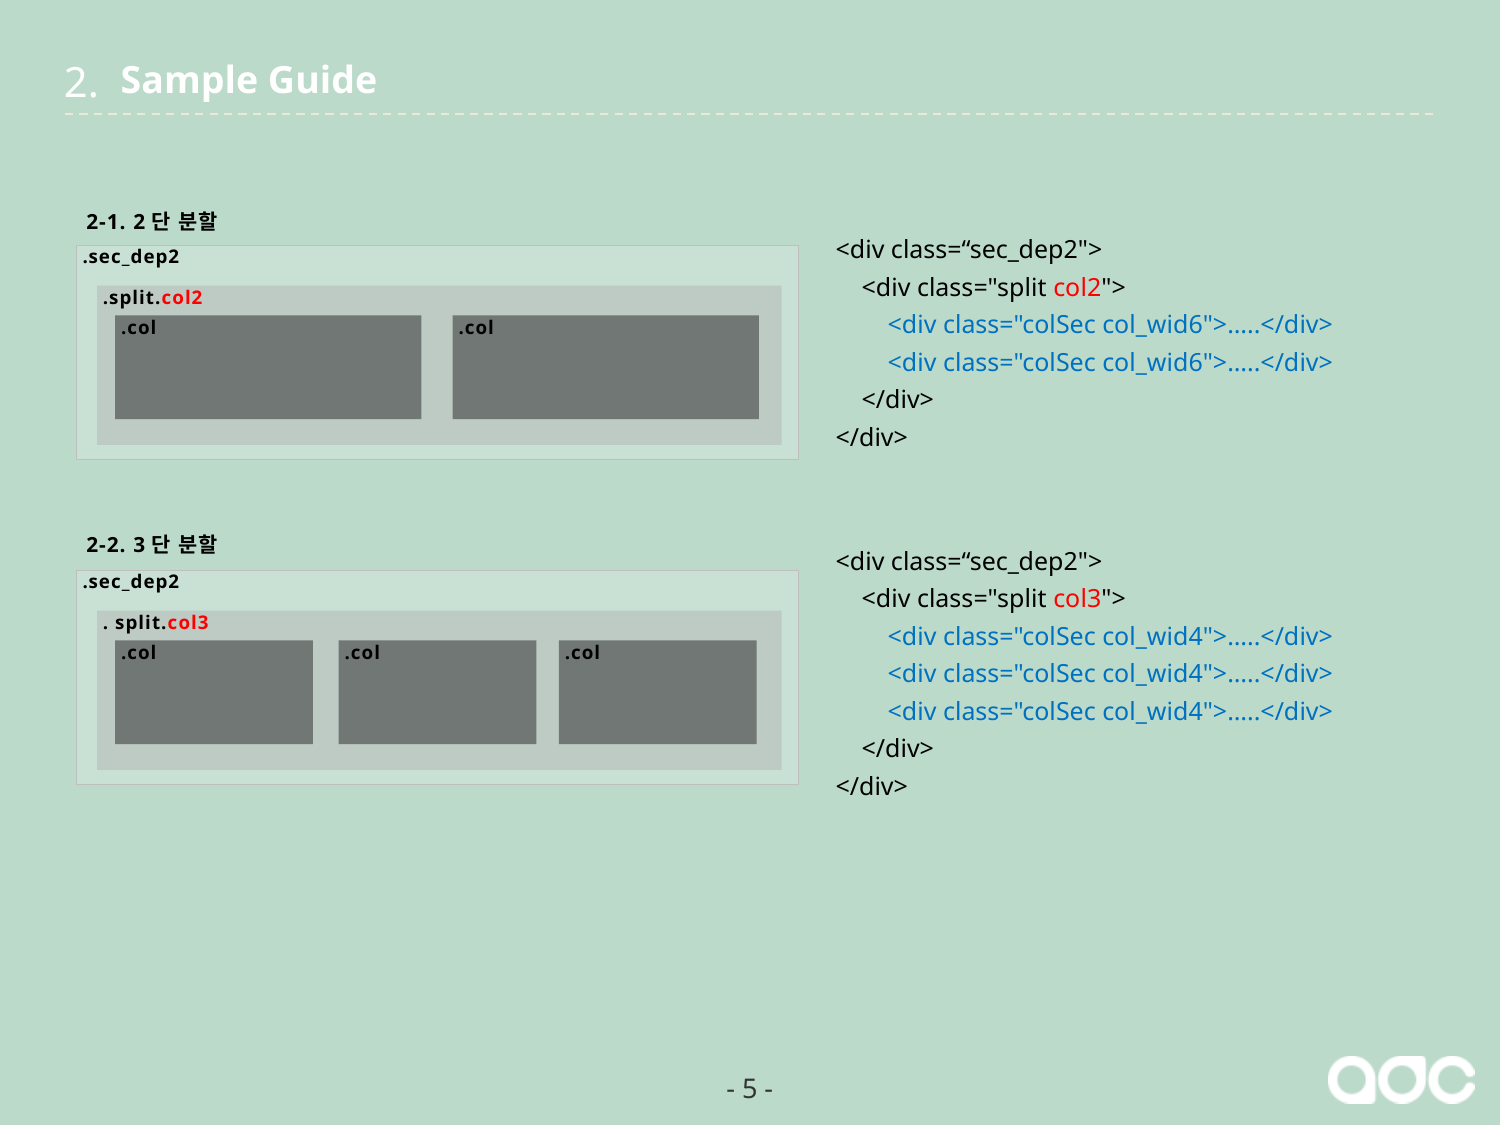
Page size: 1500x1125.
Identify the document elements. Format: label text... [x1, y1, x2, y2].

text_box .col [113, 638, 315, 746]
text_box <div class=“sec_dep2"> <div class="split col2"> <div class="colSec col_wid6">…..</div> <div class="colSec col_wid6">…..</div> </div> </div> [820, 219, 1400, 459]
text_box .col [451, 313, 761, 421]
text_box .col [557, 638, 759, 746]
text_box . split.col3 [95, 609, 784, 772]
text_box Sample Guide [105, 48, 798, 109]
text_box .sec_dep2 [76, 570, 799, 785]
text_box .col [337, 638, 538, 746]
text_box <div class=“sec_dep2"> <div class="split col3"> <div class="colSec col_wid4">…..</div> <div class="colSec col_wid4">…..</div> <div class="colSec col_wid4">…..</div> </div> </div> [820, 530, 1400, 808]
text_box 2-1. 2단 분할 [80, 196, 218, 234]
text_box .sec_dep2 [76, 245, 799, 460]
text_box .split.col2 [95, 284, 784, 447]
text_box 2-2. 3단 분할 [80, 519, 218, 557]
text_box .col [113, 313, 423, 421]
picture [1328, 1056, 1475, 1104]
text_box 2. [40, 48, 123, 114]
